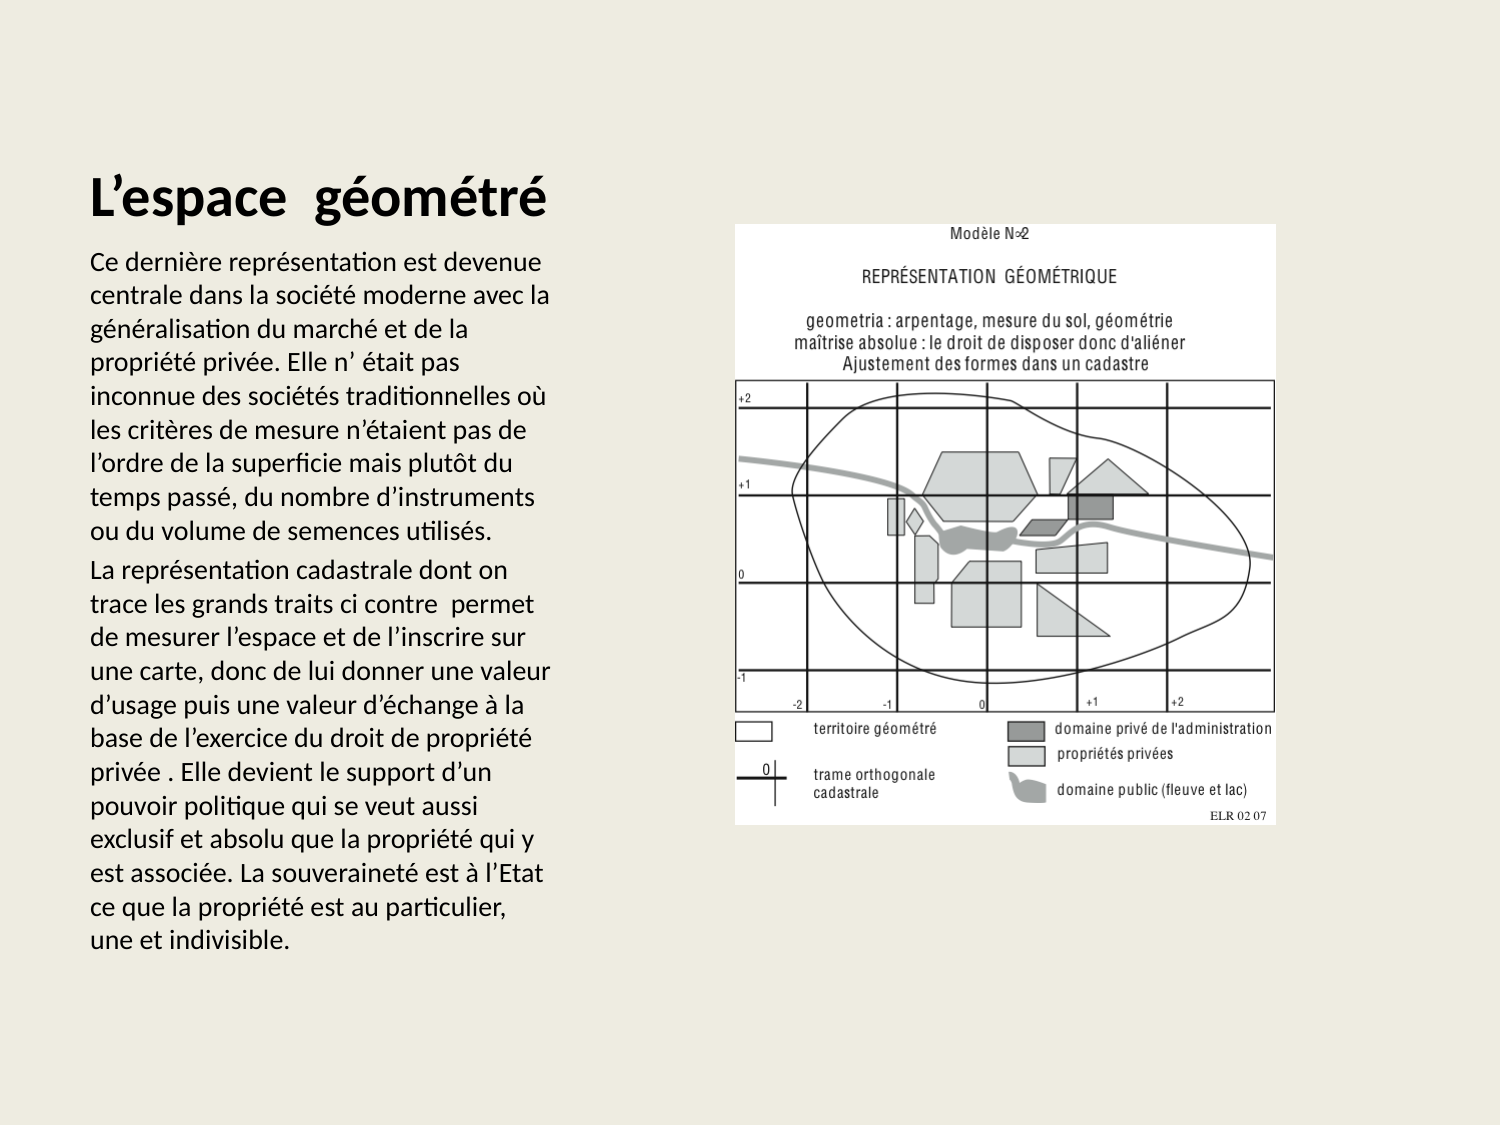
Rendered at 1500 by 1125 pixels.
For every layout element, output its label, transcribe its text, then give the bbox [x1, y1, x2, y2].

list Ce dernière représentation est devenue centrale dans la société moderne avec la généralisation du marché et de la propriété privée. Elle n’ était pas inconnue des sociétés traditionnelles où les critères de mesure n’étaient pas de l’ordre de la superficie mais plutôt du temps passé, du nombre d’instruments ou du volume de semences utilisés. La représentation cadastrale dont on trace les grands traits ci contre permet de mesurer l’espace et de l’inscrire sur une carte, donc de lui donner une valeur d’usage puis une valeur d’échange à la base de l’exercice du droit de propriété privée . Elle devient le support d’un pouvoir politique qui se veut aussi exclusif et absolu que la propriété qui y est associée. La souveraineté est à l’Etat ce que la propriété est au particulier, une et indivisible. [75, 235, 569, 1005]
title L’espace géométré [75, 44, 569, 235]
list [735, 224, 1276, 826]
